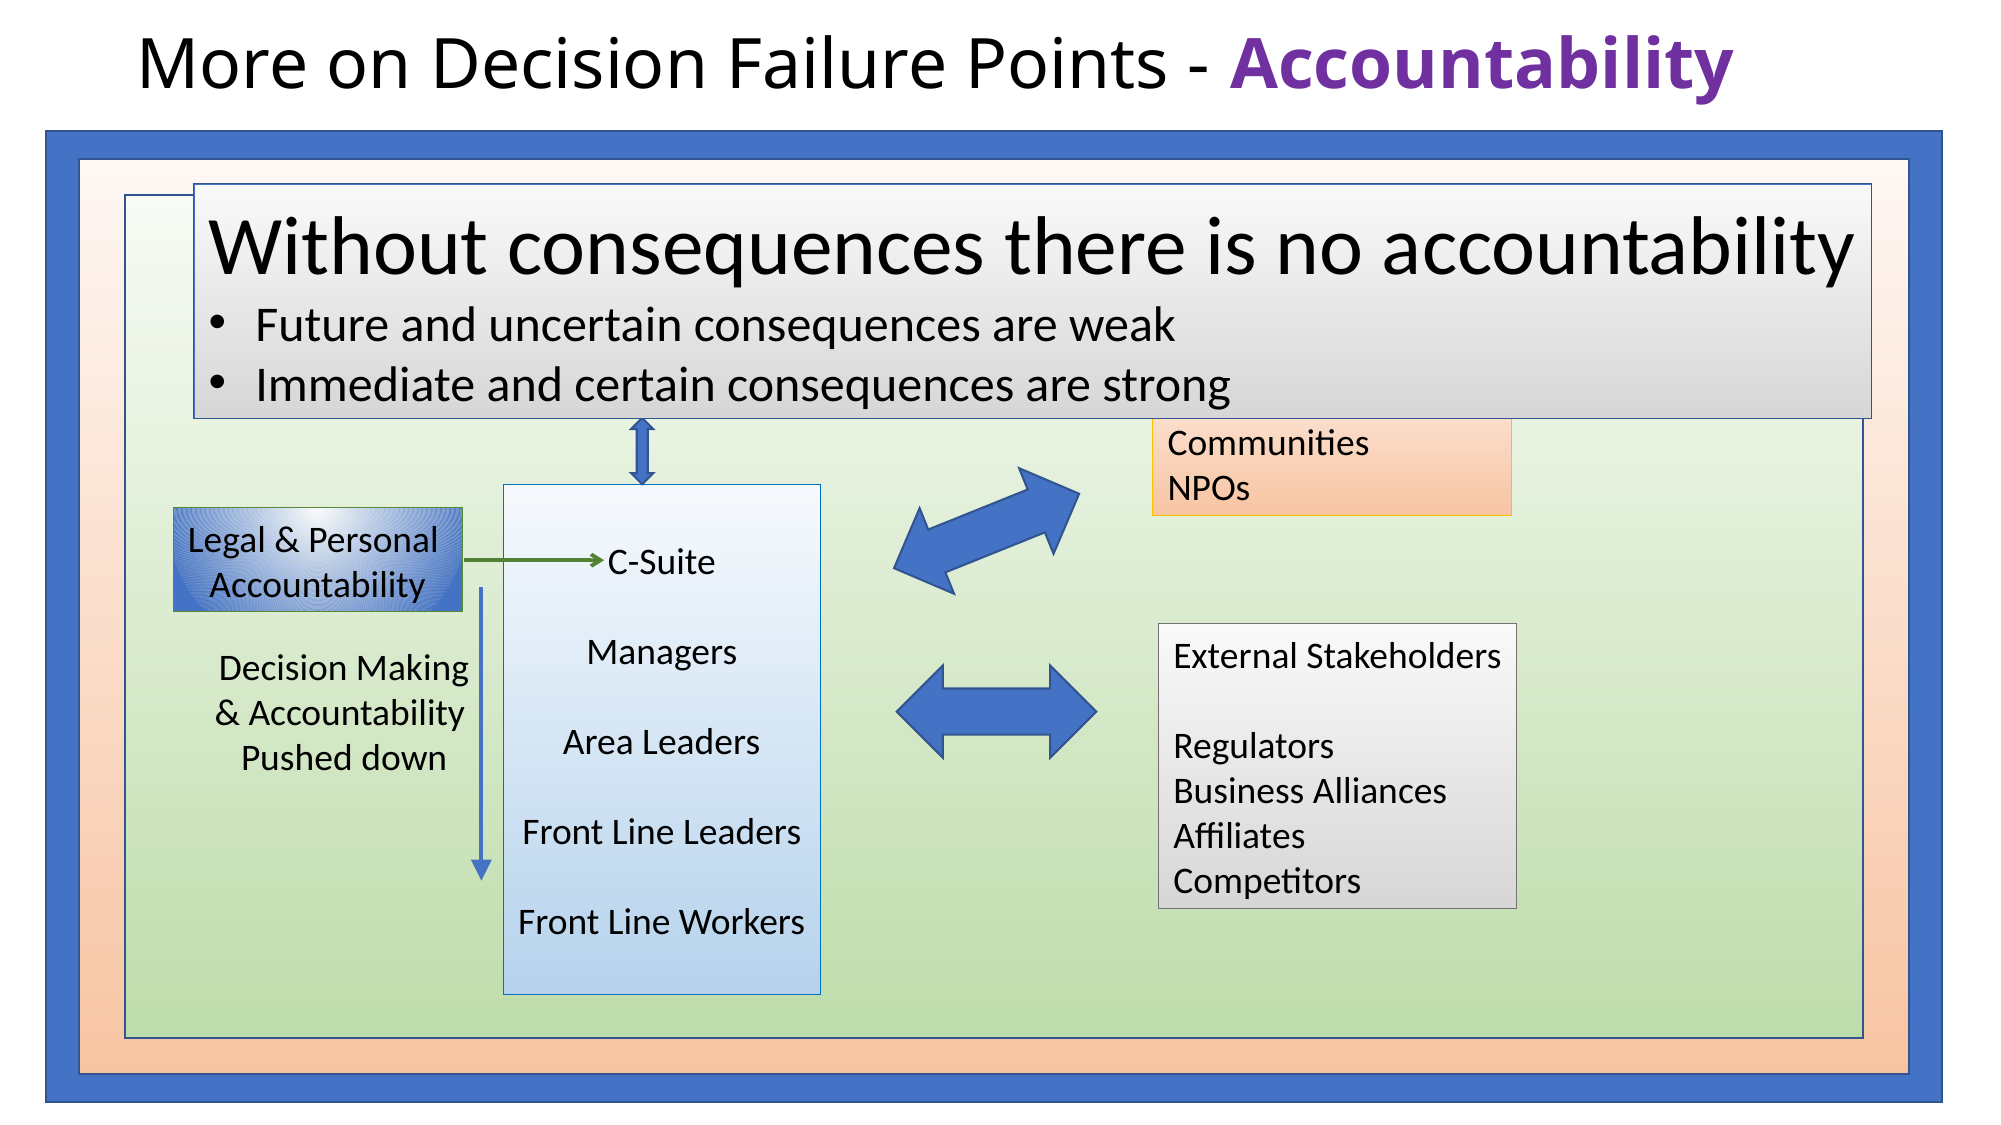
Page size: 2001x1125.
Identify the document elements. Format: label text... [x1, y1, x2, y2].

text_box Without consequences there is no accountability Future and uncertain consequences are weak Immediate and certain consequences are strong [193, 183, 1872, 419]
text_box [124, 194, 1864, 1039]
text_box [171, 233, 1519, 1000]
text_box [45, 130, 1943, 1103]
text_box [78, 158, 1910, 1075]
title More on Decision Failure Points - Accountability [121, 0, 1798, 132]
